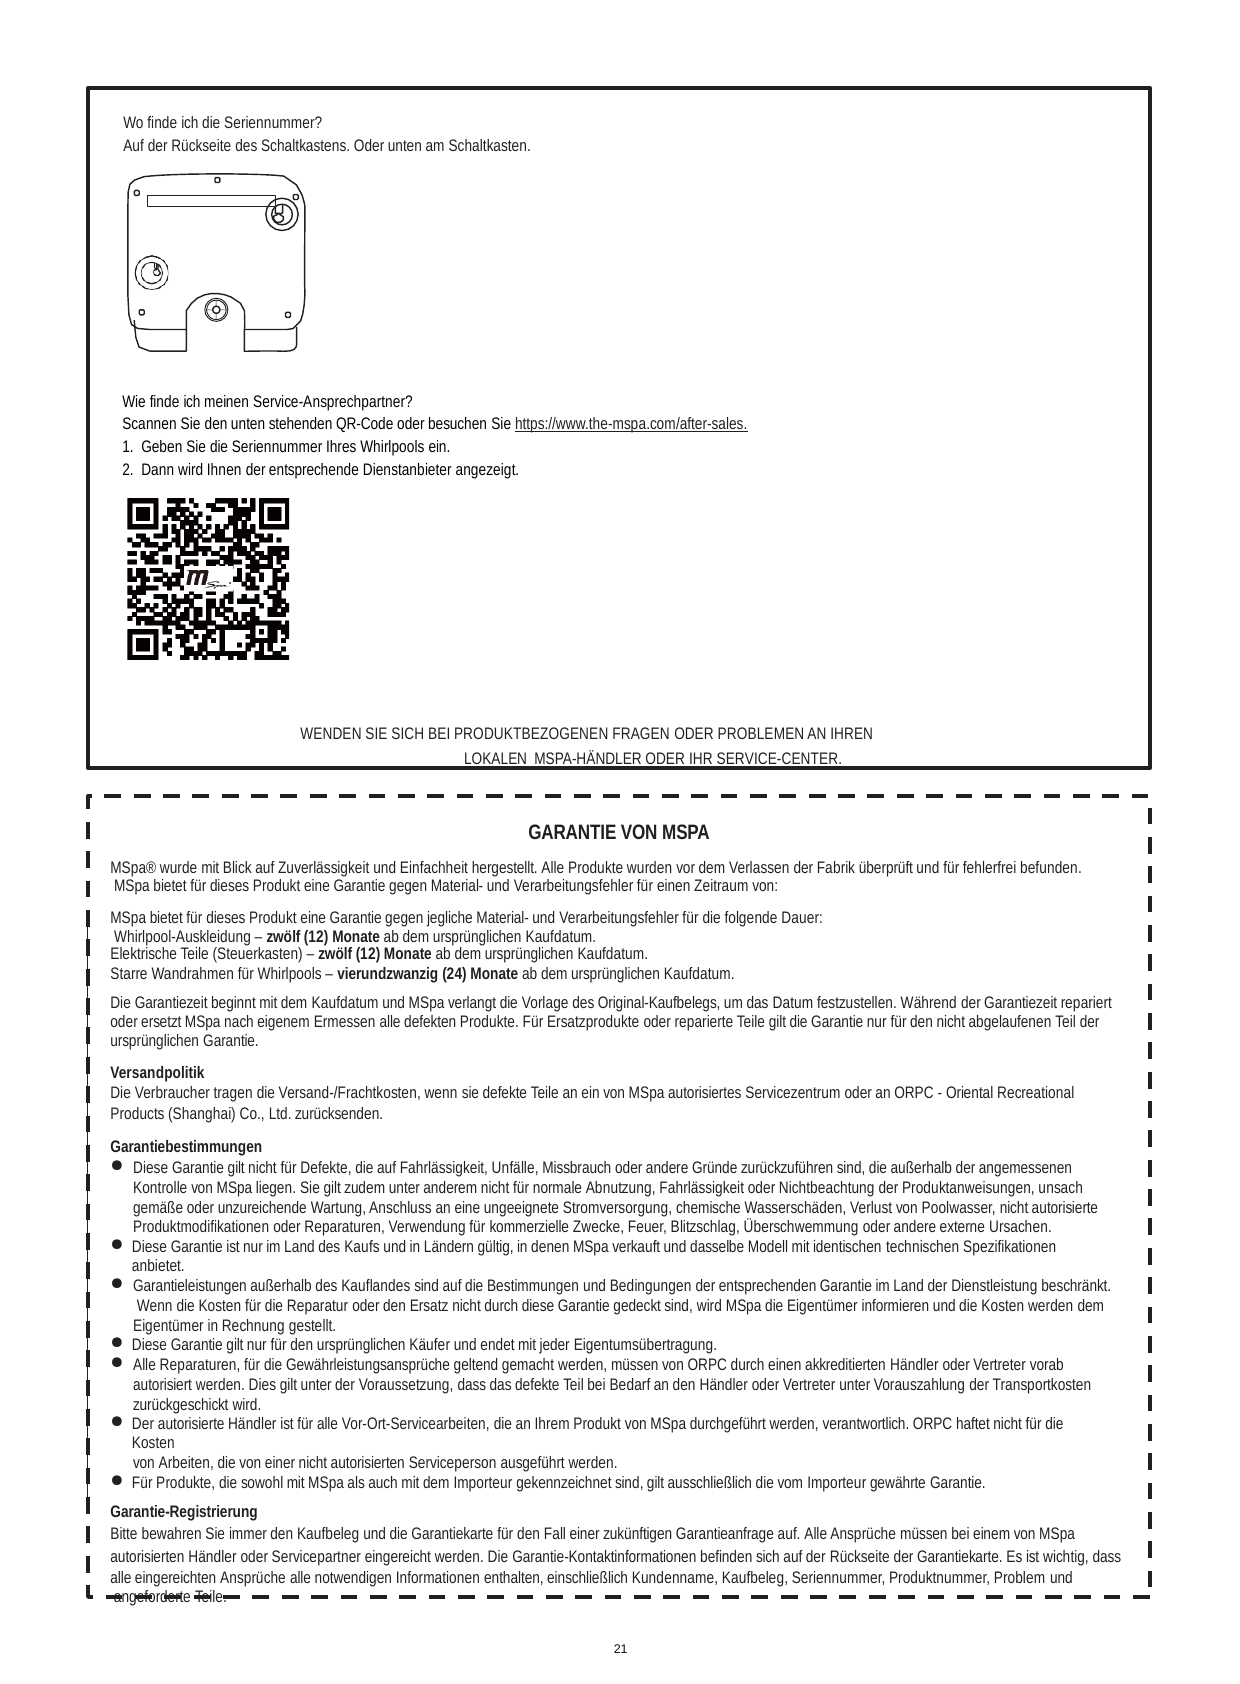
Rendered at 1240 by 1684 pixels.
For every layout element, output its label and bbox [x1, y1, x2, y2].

text_box [88, 796, 1150, 1607]
text_box [608, 1639, 634, 1657]
text_box [88, 88, 1150, 769]
